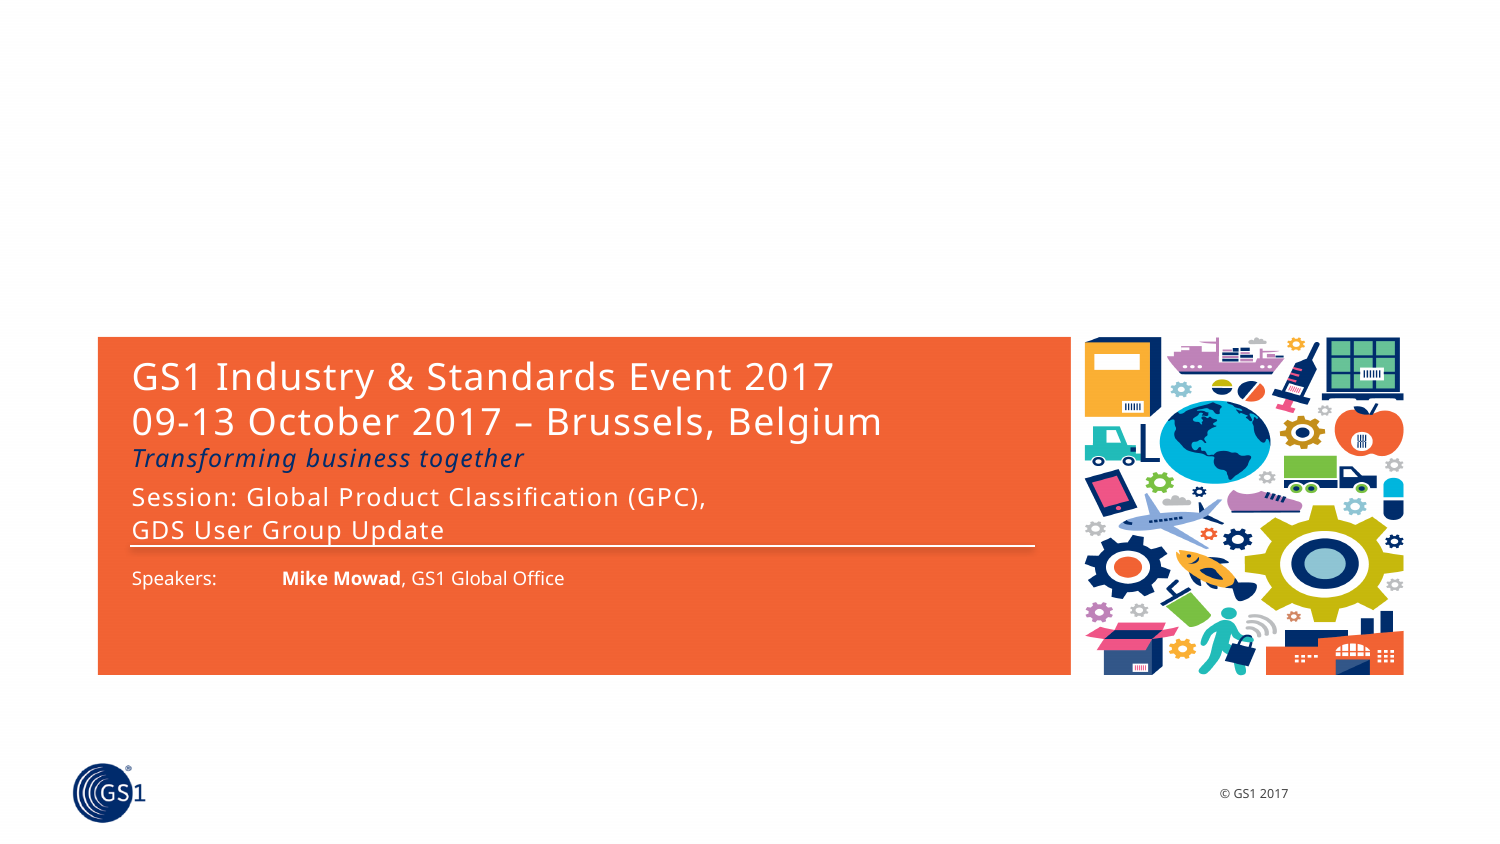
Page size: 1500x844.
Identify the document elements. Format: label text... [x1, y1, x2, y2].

picture [0, 0, 1500, 844]
list Speakers: Mike Mowad, GS1 Global Office [131, 562, 1042, 623]
list Session: Global Product Classification (GPC), GDS User Group Update [131, 478, 1042, 536]
title GS1 Industry & Standards Event 2017 09-13 October 2017 – Brussels, Belgium Transforming business together [131, 352, 1042, 453]
